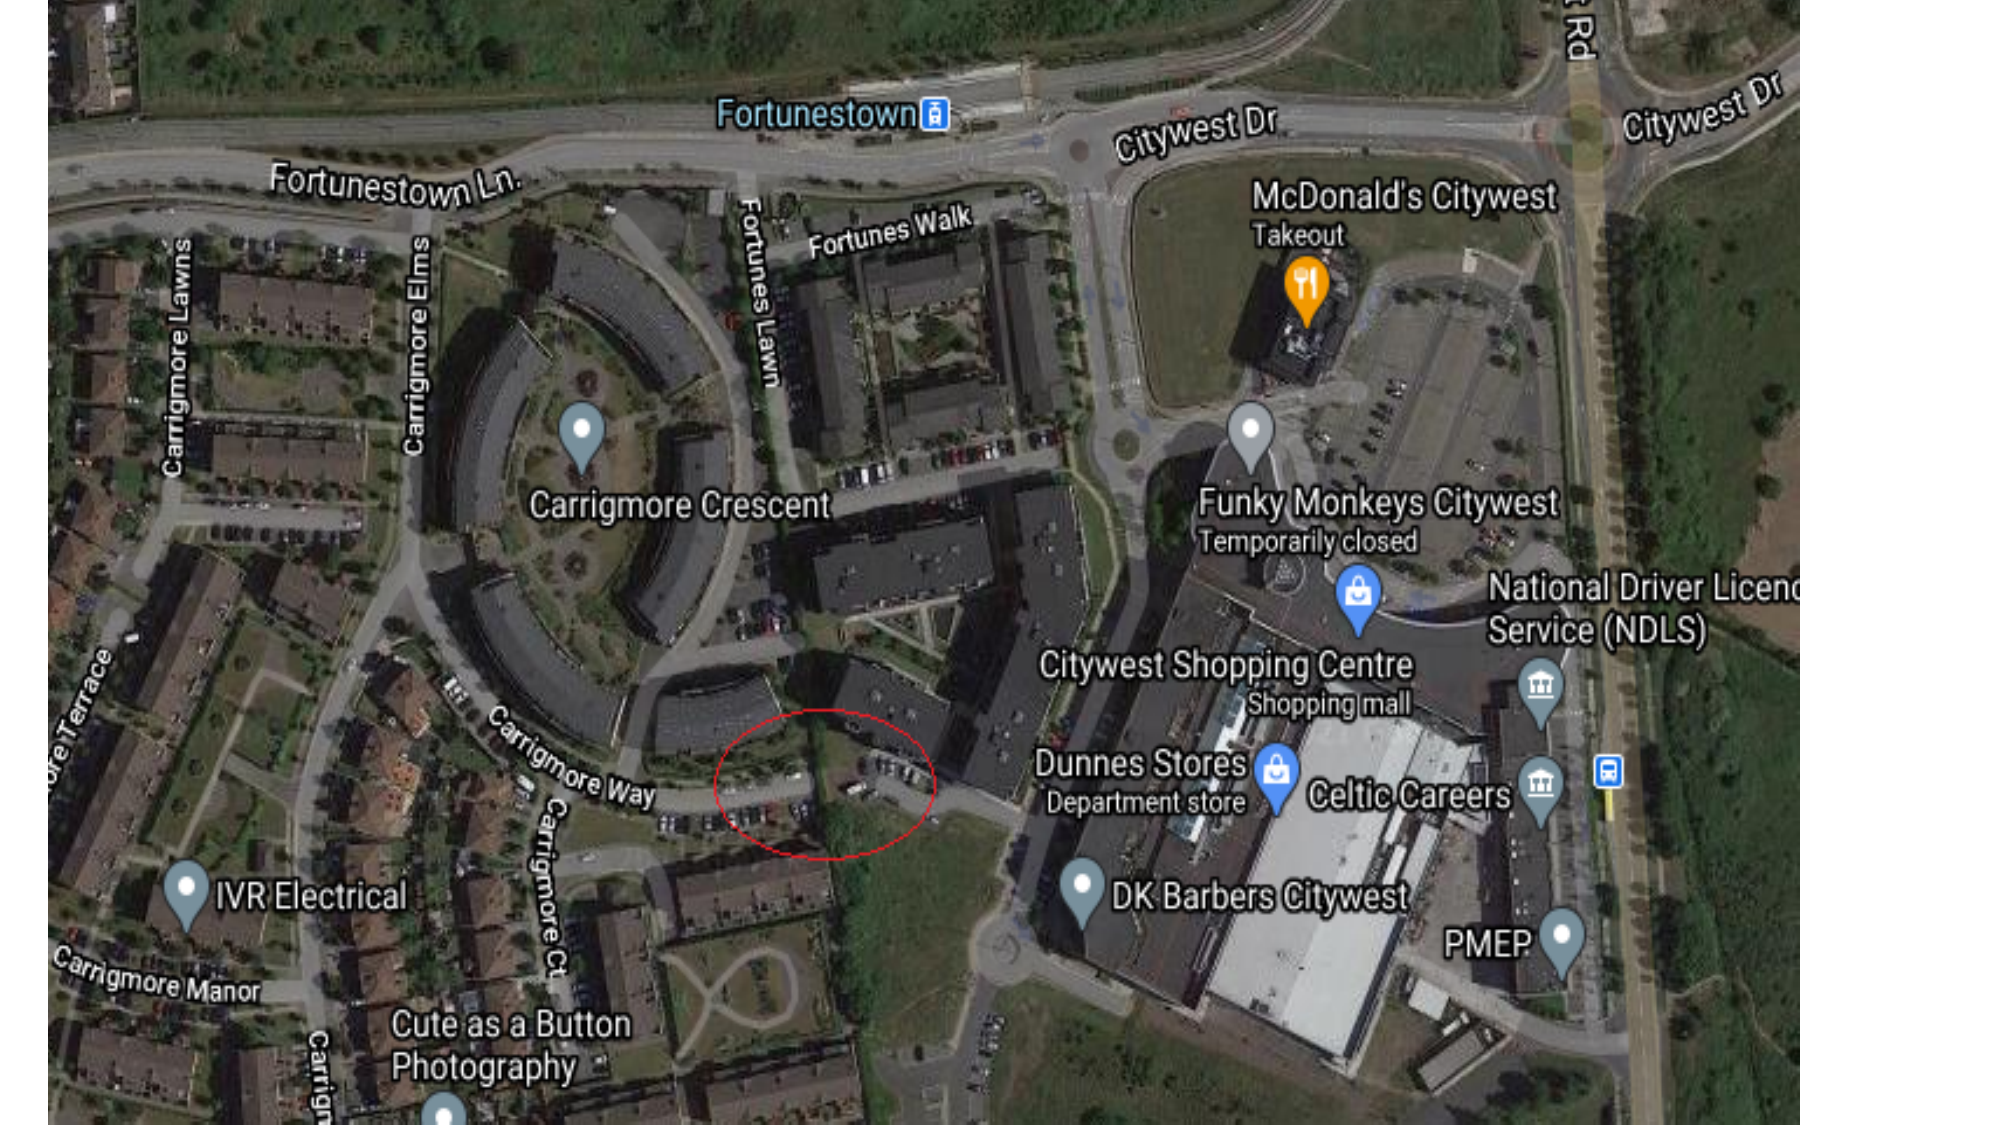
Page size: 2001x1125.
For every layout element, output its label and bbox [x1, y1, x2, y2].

picture [48, 0, 1800, 1125]
